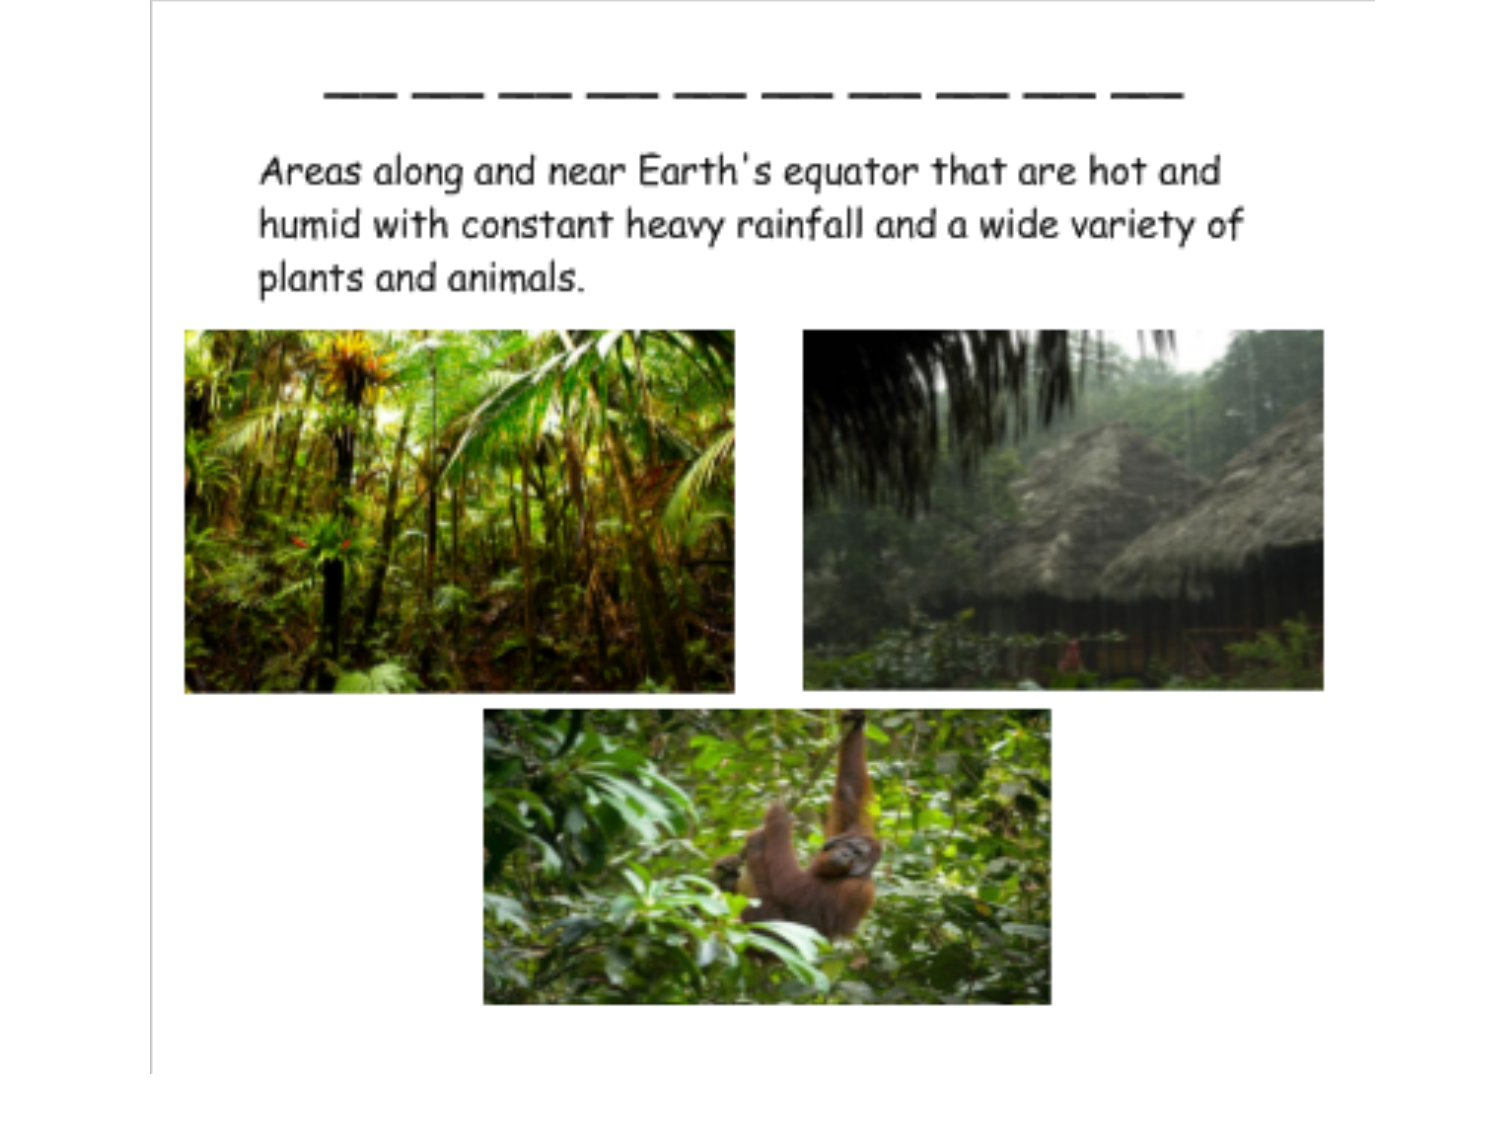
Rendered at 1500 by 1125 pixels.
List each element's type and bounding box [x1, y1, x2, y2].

picture [149, 0, 1376, 1075]
